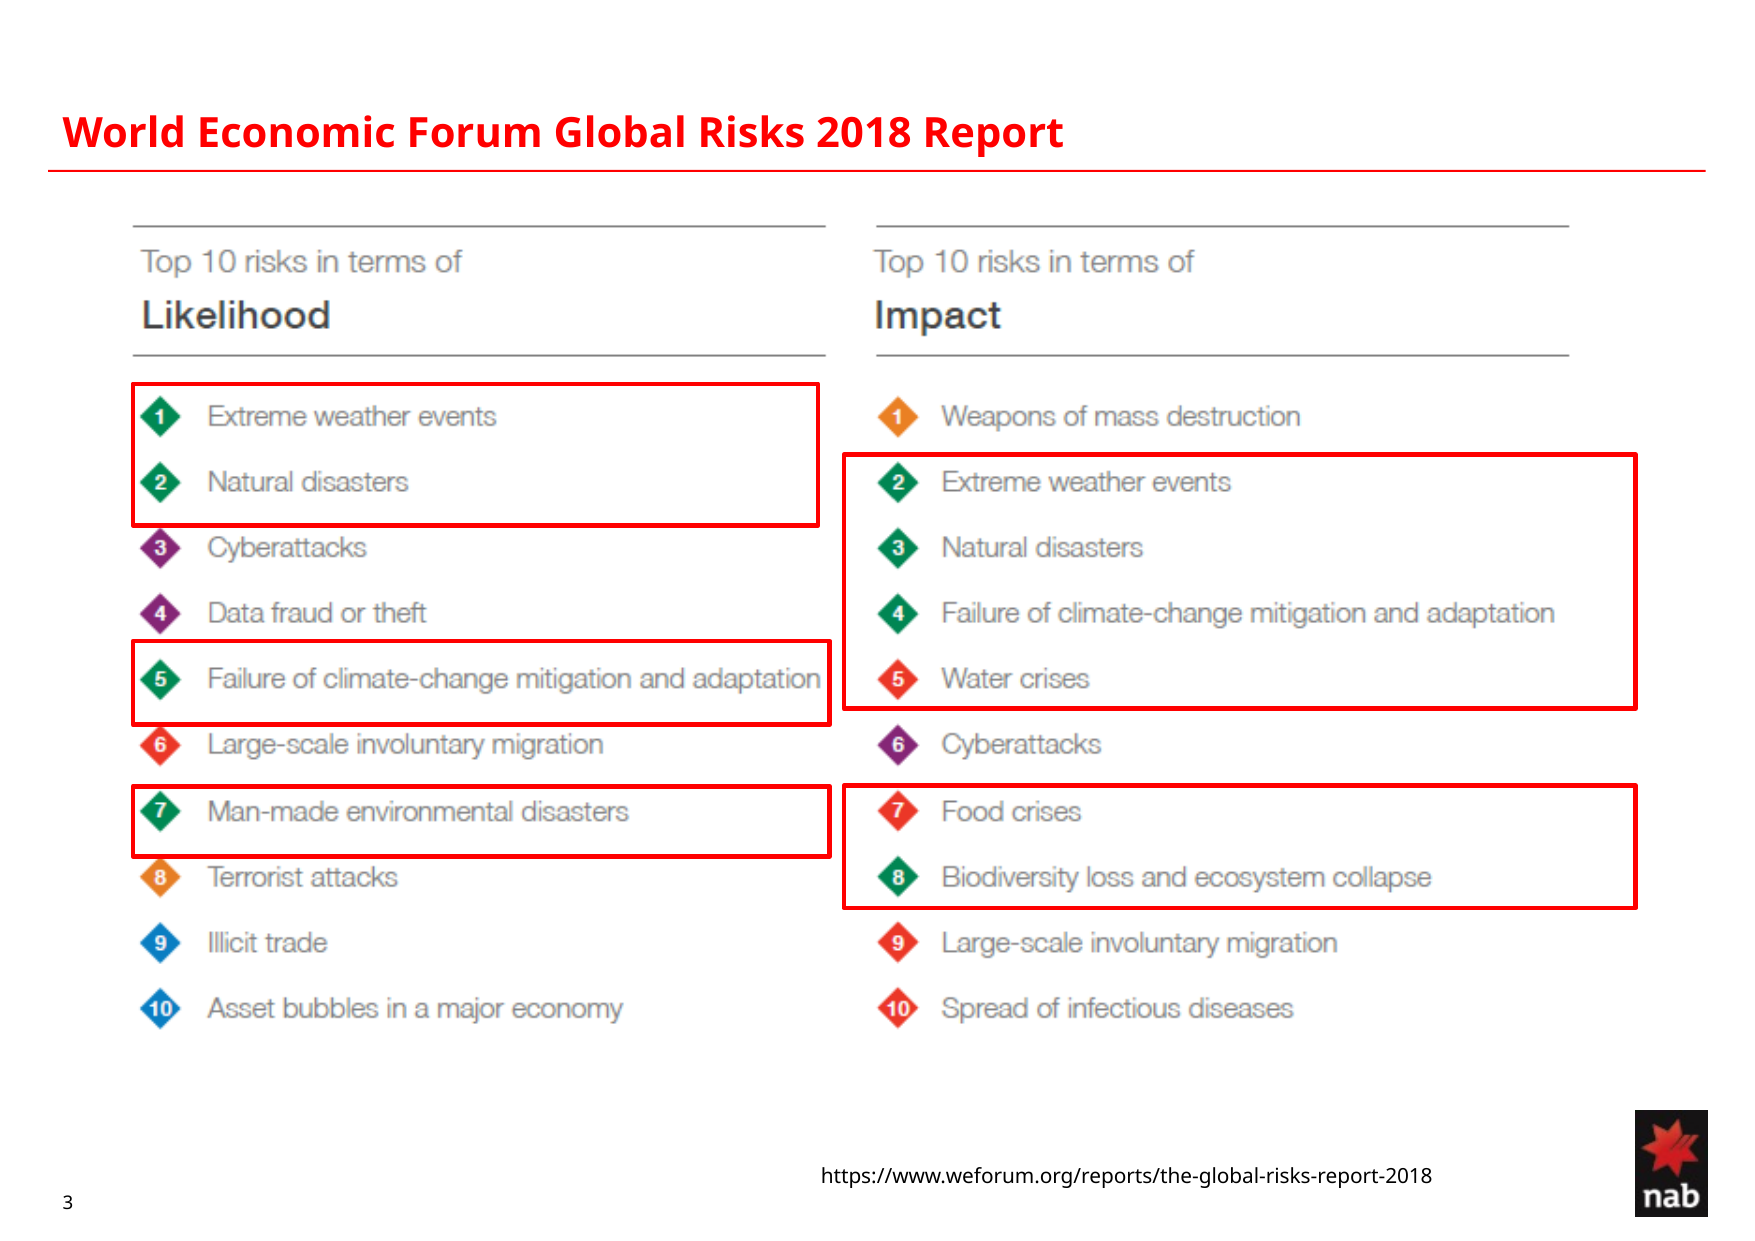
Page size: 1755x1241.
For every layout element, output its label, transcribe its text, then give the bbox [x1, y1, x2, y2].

text_box https://www.weforum.org/reports/the-global-risks-report-2018 [805, 1155, 1653, 1196]
picture [1635, 1110, 1708, 1217]
text_box [1583, 785, 1636, 909]
title World Economic Forum Global Risks 2018 Report [45, 27, 1707, 165]
text_box [1583, 454, 1636, 709]
picture [109, 194, 1579, 1068]
slide_number 3 [45, 1181, 122, 1236]
